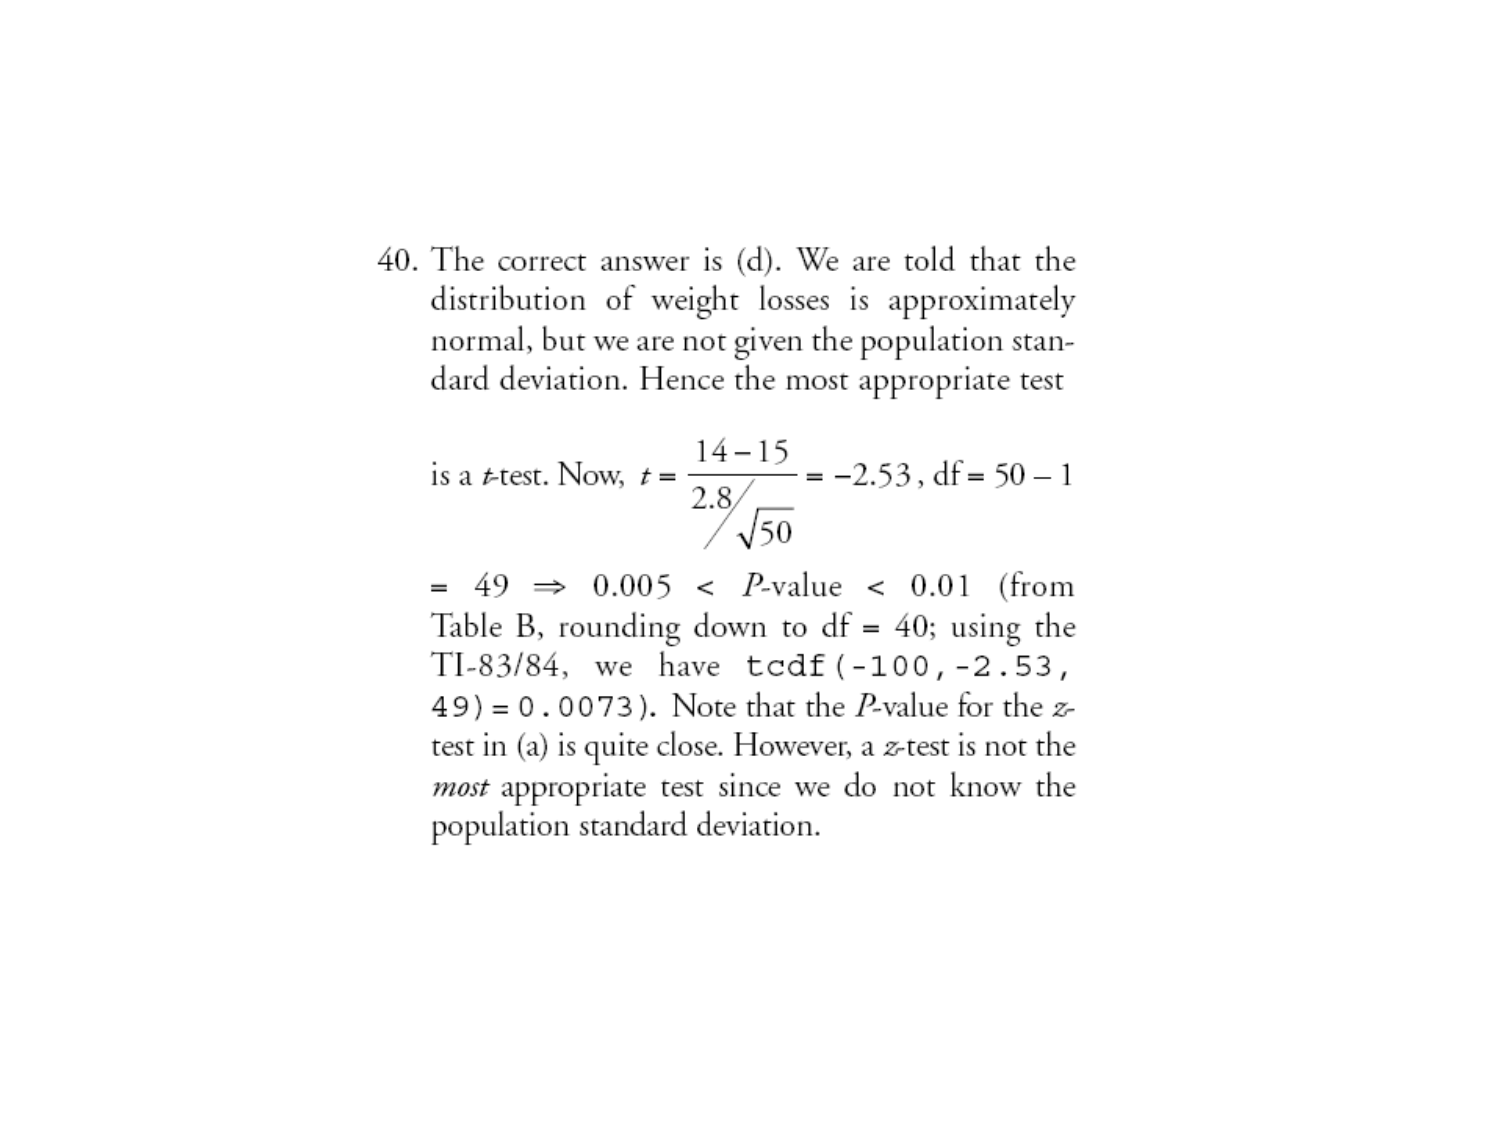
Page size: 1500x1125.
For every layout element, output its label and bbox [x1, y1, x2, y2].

picture [361, 235, 1139, 890]
